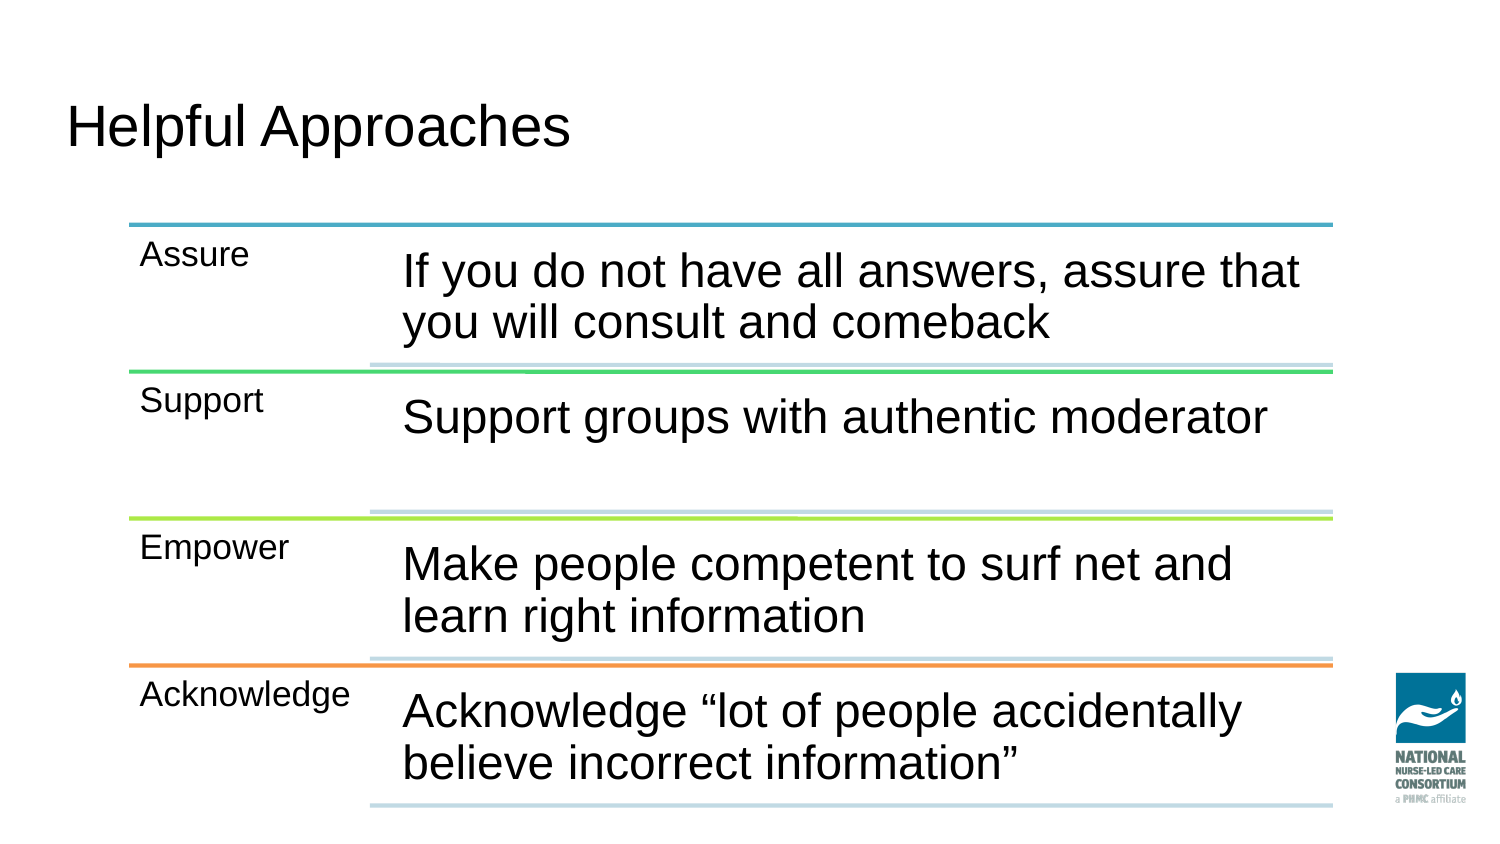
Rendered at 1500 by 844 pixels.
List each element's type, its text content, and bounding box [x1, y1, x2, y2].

picture [1385, 662, 1477, 813]
title Helpful Approaches [51, 72, 1449, 167]
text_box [128, 224, 1334, 813]
